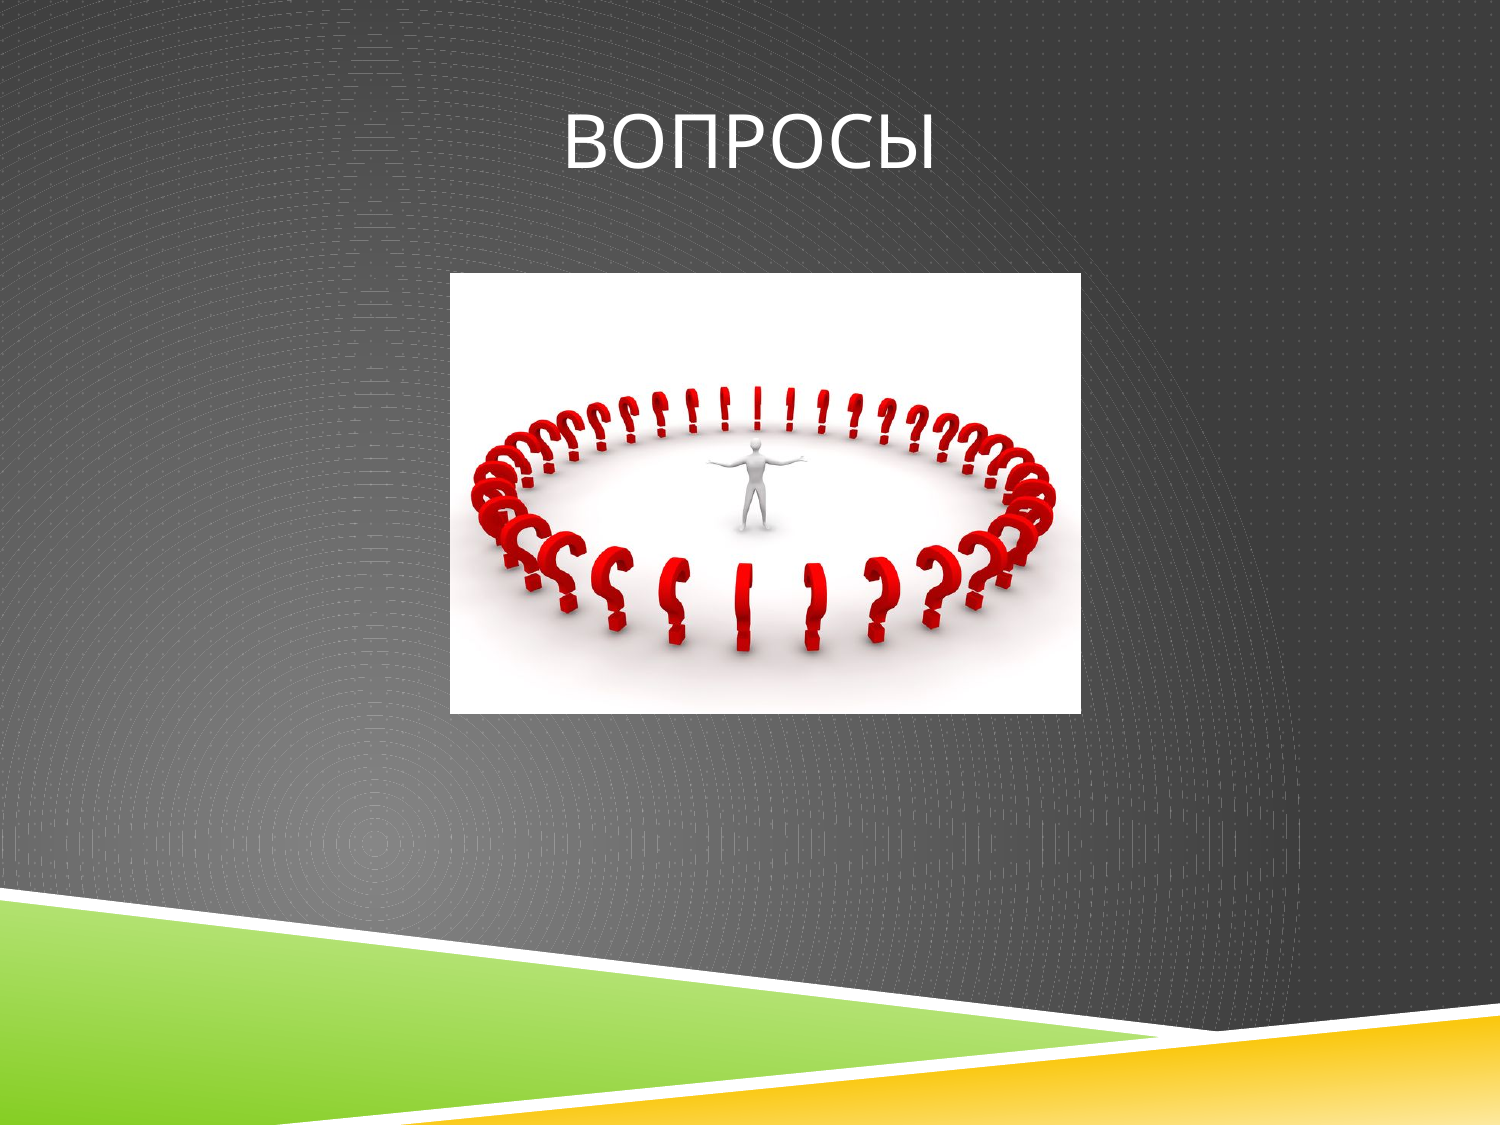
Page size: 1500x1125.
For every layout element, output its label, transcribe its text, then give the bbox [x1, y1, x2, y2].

picture [450, 272, 1081, 715]
title вопросы [112, 45, 1388, 233]
